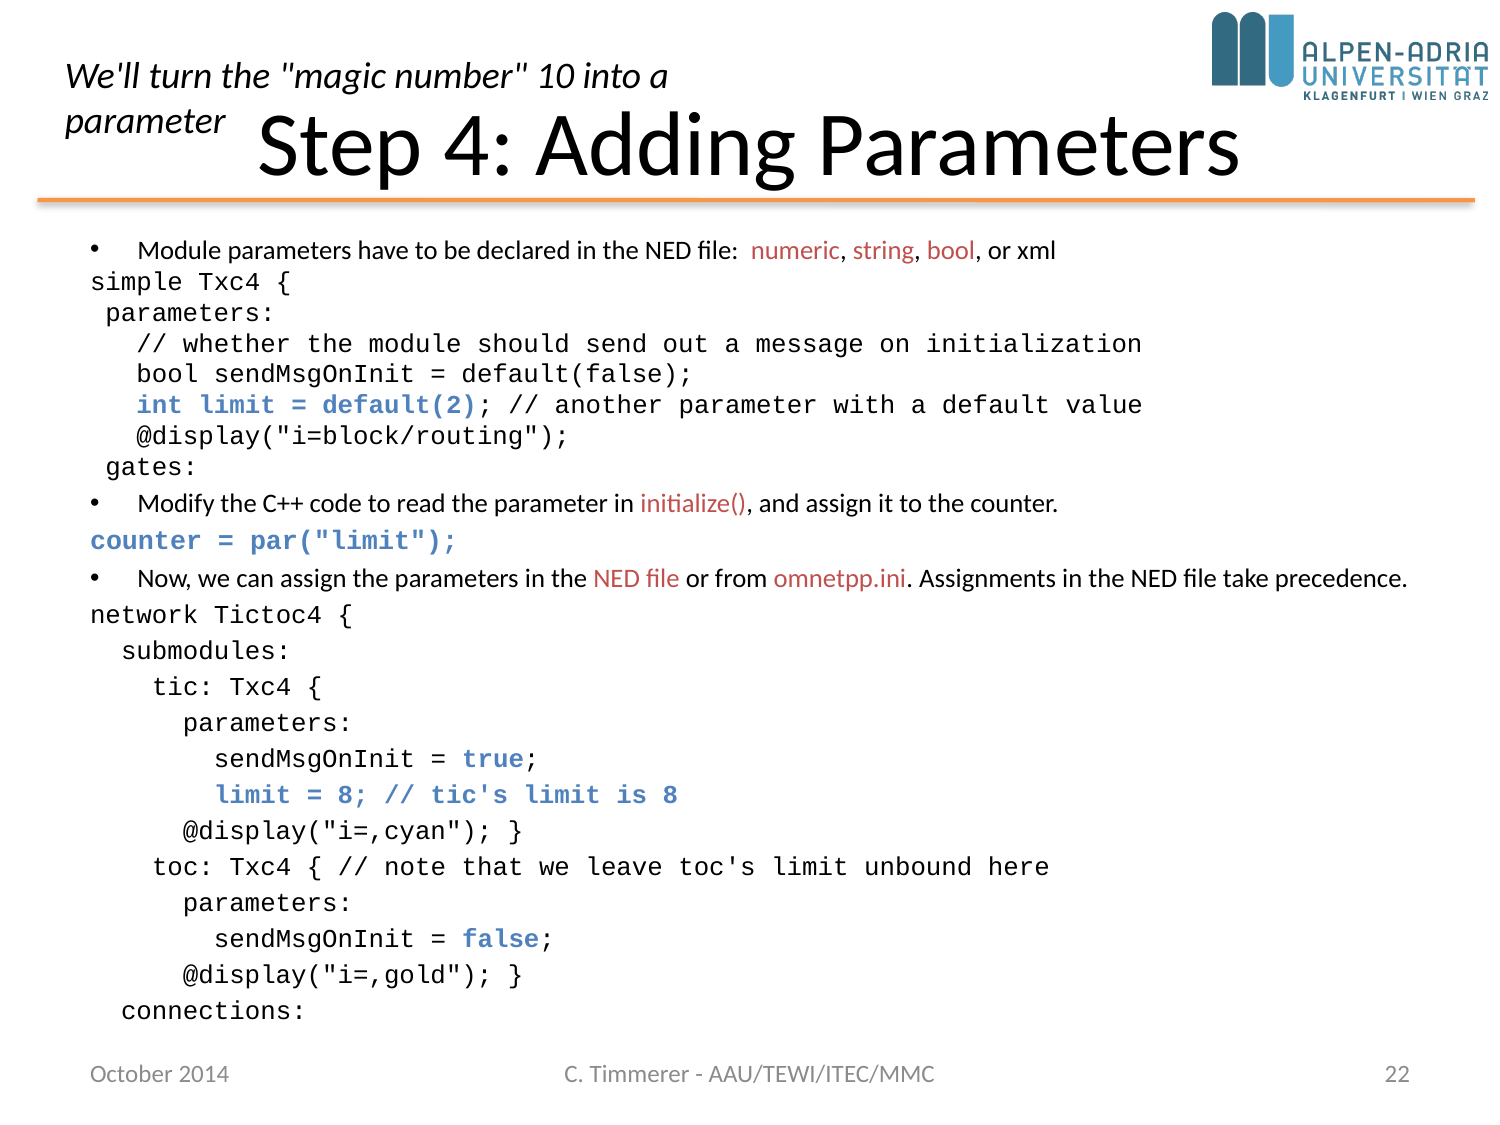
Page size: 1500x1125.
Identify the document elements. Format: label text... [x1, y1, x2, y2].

title Step 4: Adding Parameters [75, 45, 1425, 224]
slide_number 22 [1074, 1042, 1425, 1103]
footer C. Timmerer - AAU/TEWI/ITEC/MMC [474, 1042, 1025, 1103]
picture [1212, 12, 1488, 100]
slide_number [75, 1042, 425, 1103]
text_box We'll turn the "magic number" 10 into a parameter [49, 43, 800, 149]
list Module parameters have to be declared in the NED file: numeric, string, bool, or xml simple Txc4 { parameters: // whether the module should send out a message on initialization bool sendMsgOnInit = default(false); int limit = default(2); // another parameter with a default value @display("i=block/routing"); gates: Modify the C++ code to read the parameter in initialize(), and assign it to the counter. counter = par("limit"); Now, we can assign the parameters in the NED file or from omnetpp.ini. Assignments in the NED file take precedence. network Tictoc4 { submodules: tic: Txc4 { parameters: sendMsgOnInit = true; limit = 8; // tic's limit is 8 @display("i=,cyan"); } toc: Txc4 { // note that we leave toc's limit unbound here parameters: sendMsgOnInit = false; @display("i=,gold"); } connections: [75, 224, 1425, 1075]
